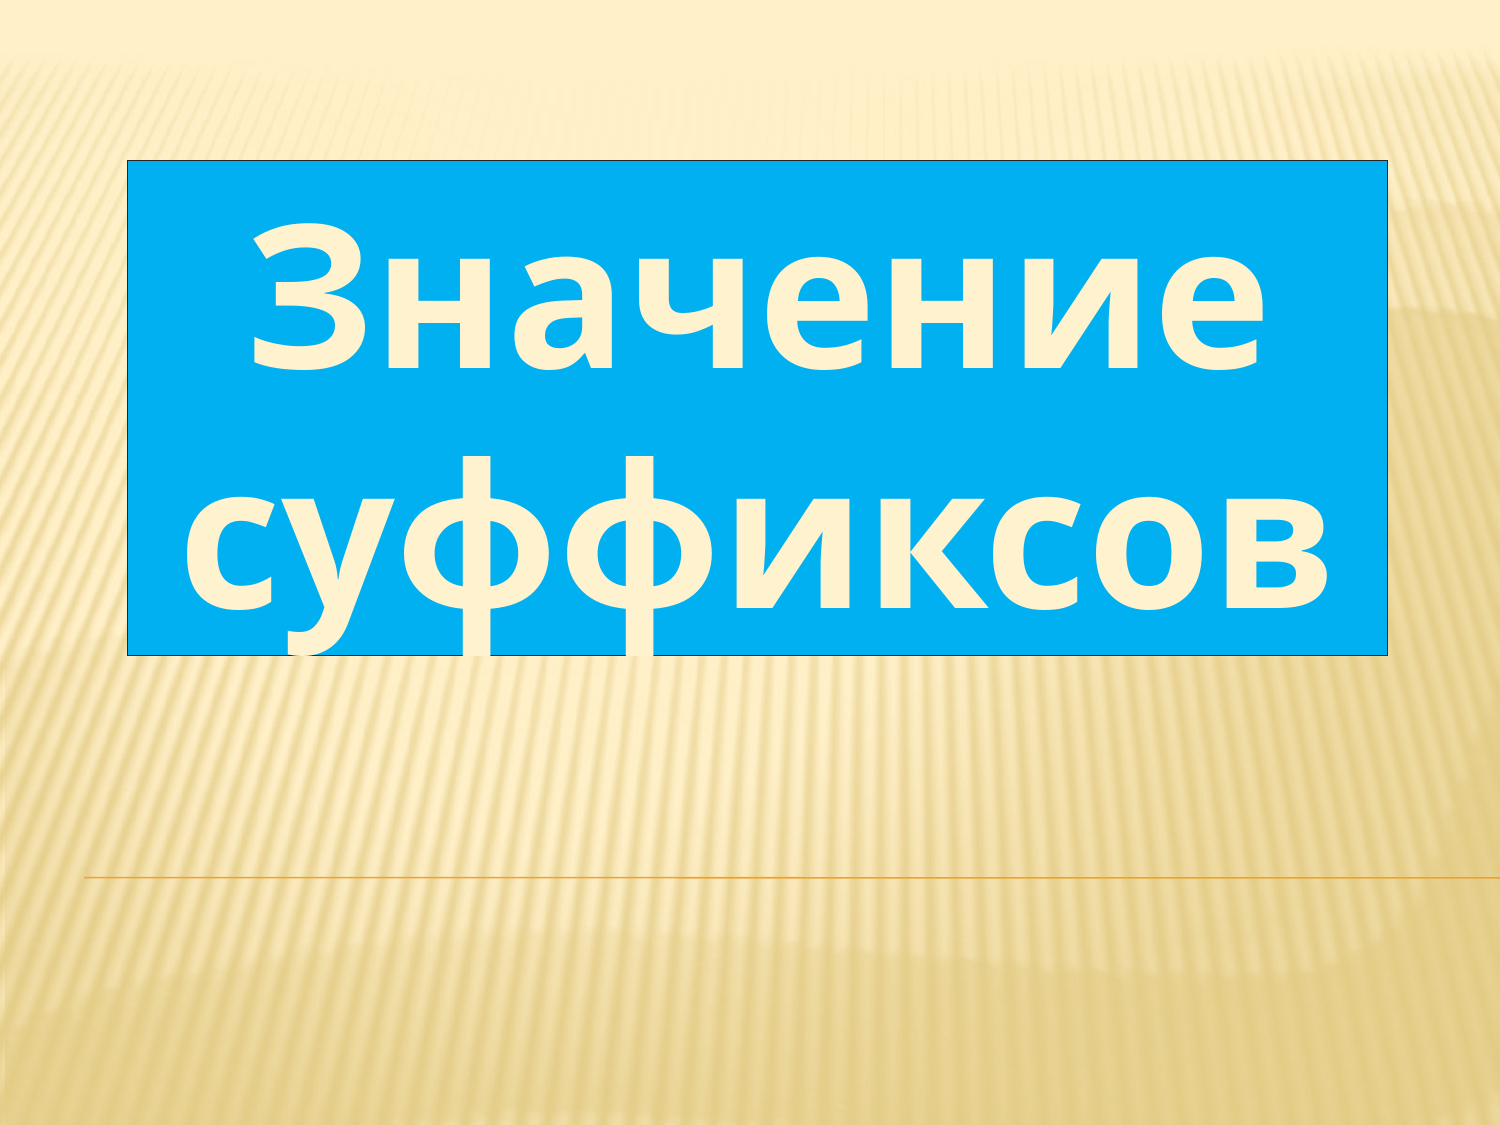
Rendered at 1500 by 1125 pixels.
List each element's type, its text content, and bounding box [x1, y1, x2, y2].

text_box Значение суффиксов [127, 160, 1388, 656]
